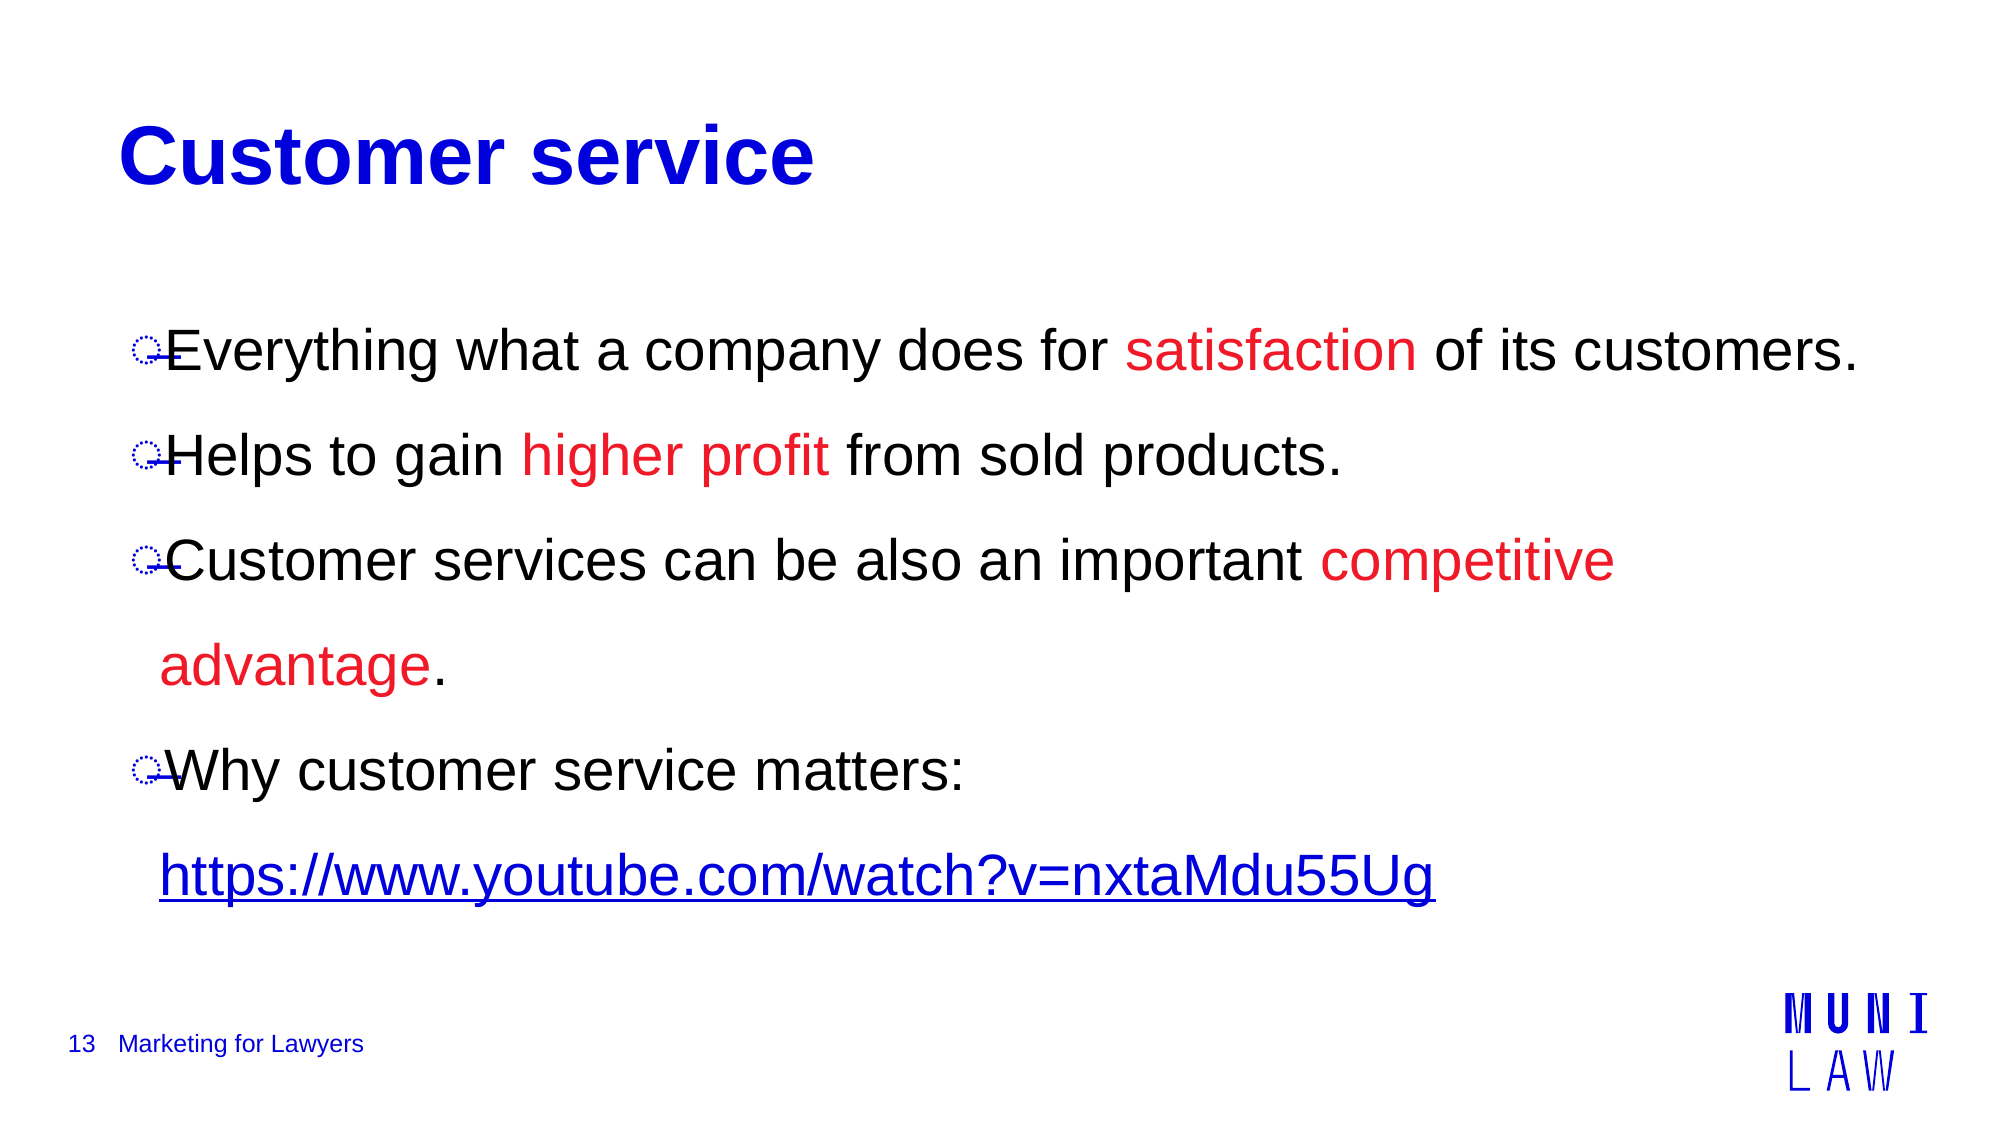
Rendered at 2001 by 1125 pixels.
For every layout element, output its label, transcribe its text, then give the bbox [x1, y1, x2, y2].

title Customer service [118, 118, 1883, 193]
slide_number 13 [67, 1021, 110, 1063]
list Everything what a company does for satisfaction of its customers. Helps to gain higher profit from sold products. Customer services can be also an important competitive advantage. Why customer service matters: https://www.youtube.com/watch?v=nxtaMdu55Ug [118, 277, 1883, 957]
footer Marketing for Lawyers [118, 1021, 1418, 1063]
